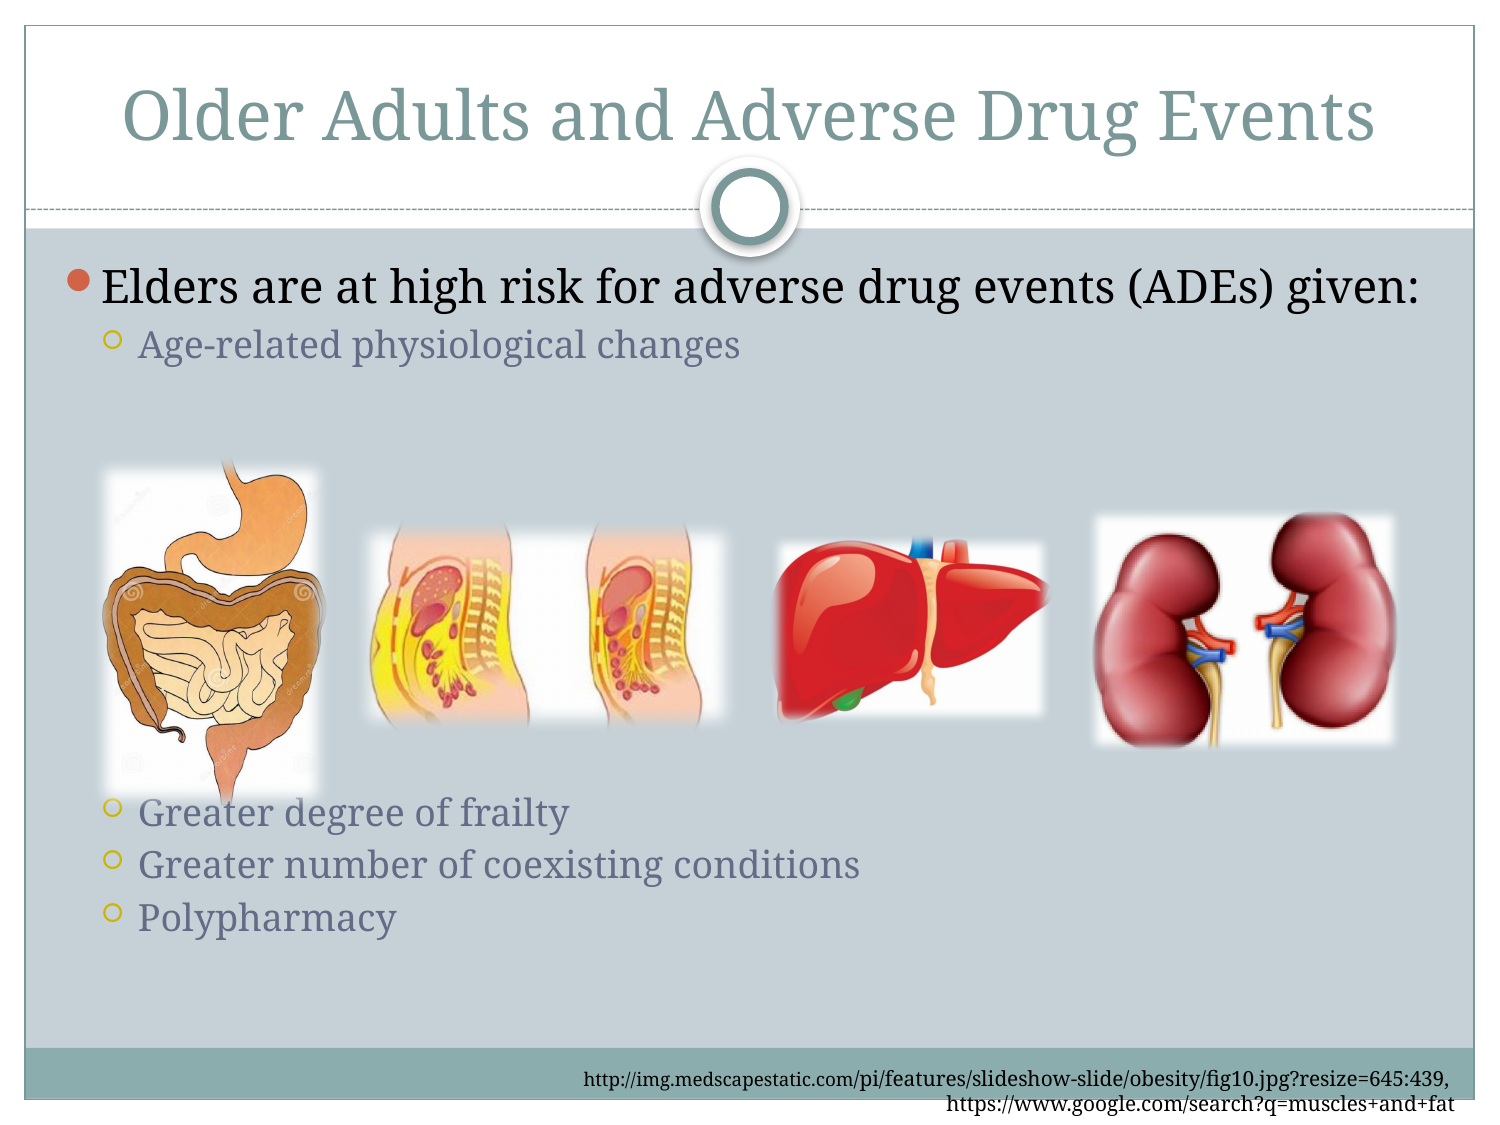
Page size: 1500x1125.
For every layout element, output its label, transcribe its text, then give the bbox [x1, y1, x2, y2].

title Older Adults and Adverse Drug Events [49, 37, 1450, 162]
picture [353, 516, 741, 735]
picture [89, 454, 332, 812]
list Elders are at high risk for adverse drug events (ADEs) given: Age-related physiological changes Greater degree of frailty Greater number of coexisting conditions Polypharmacy [49, 250, 1445, 1001]
text_box http://img.medscapestatic.com/pi/features/slideshow-slide/obesity/fig10.jpg?resize=645:439, https://www.google.com/search?q=muscles+and+fat [247, 1058, 1470, 1125]
picture [769, 533, 1053, 726]
picture [1084, 505, 1405, 755]
